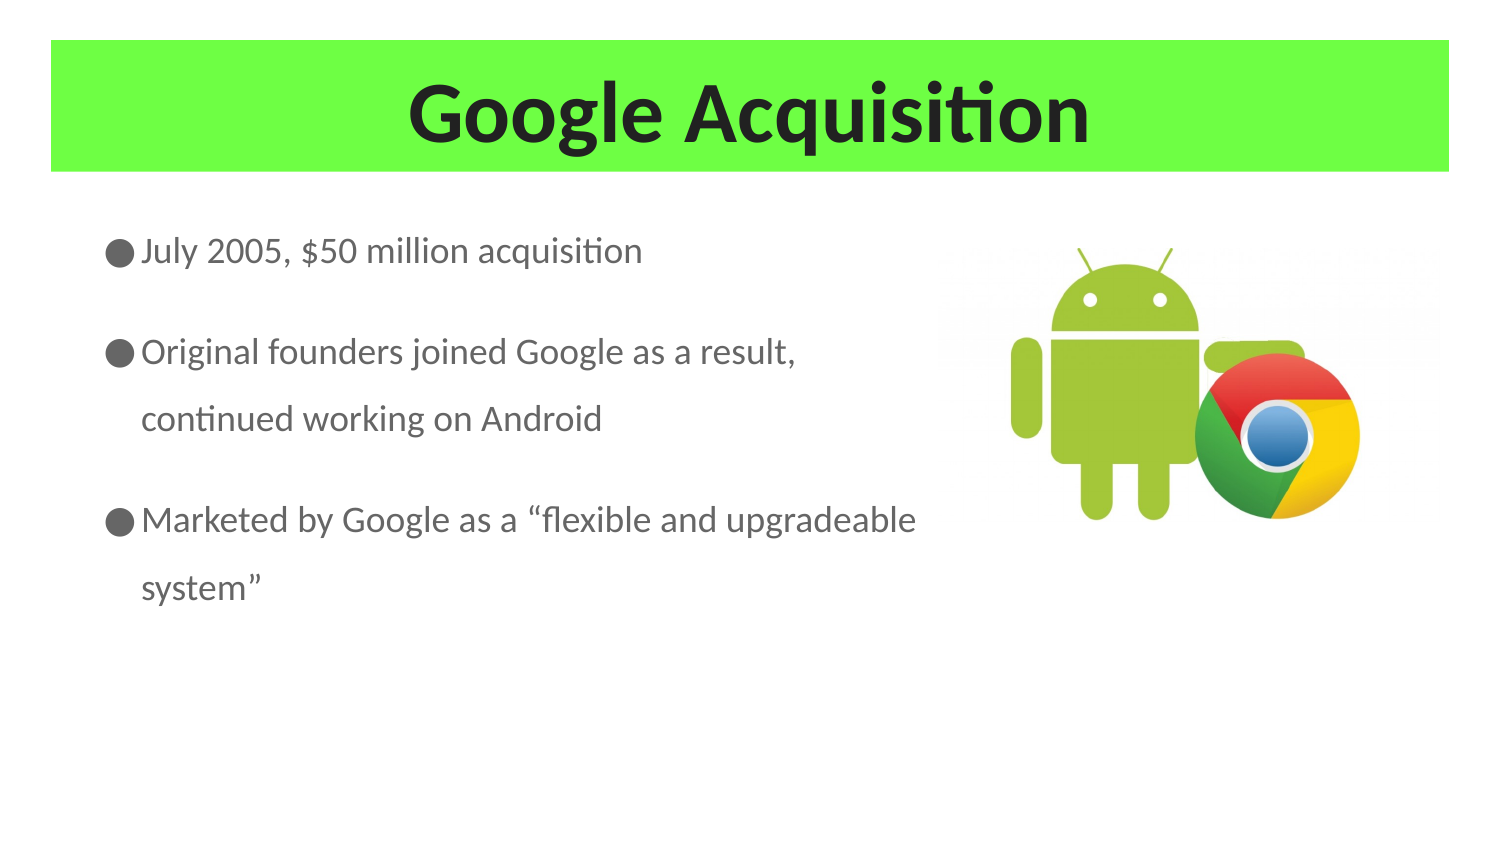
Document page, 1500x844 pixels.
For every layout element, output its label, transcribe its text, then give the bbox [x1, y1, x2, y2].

list July 2005, $50 million acquisition Original founders joined Google as a result, continued working on Android Marketed by Google as a “flexible and upgradeable system” [51, 188, 939, 737]
picture [938, 248, 1440, 522]
title Google Acquisition [51, 40, 1449, 172]
